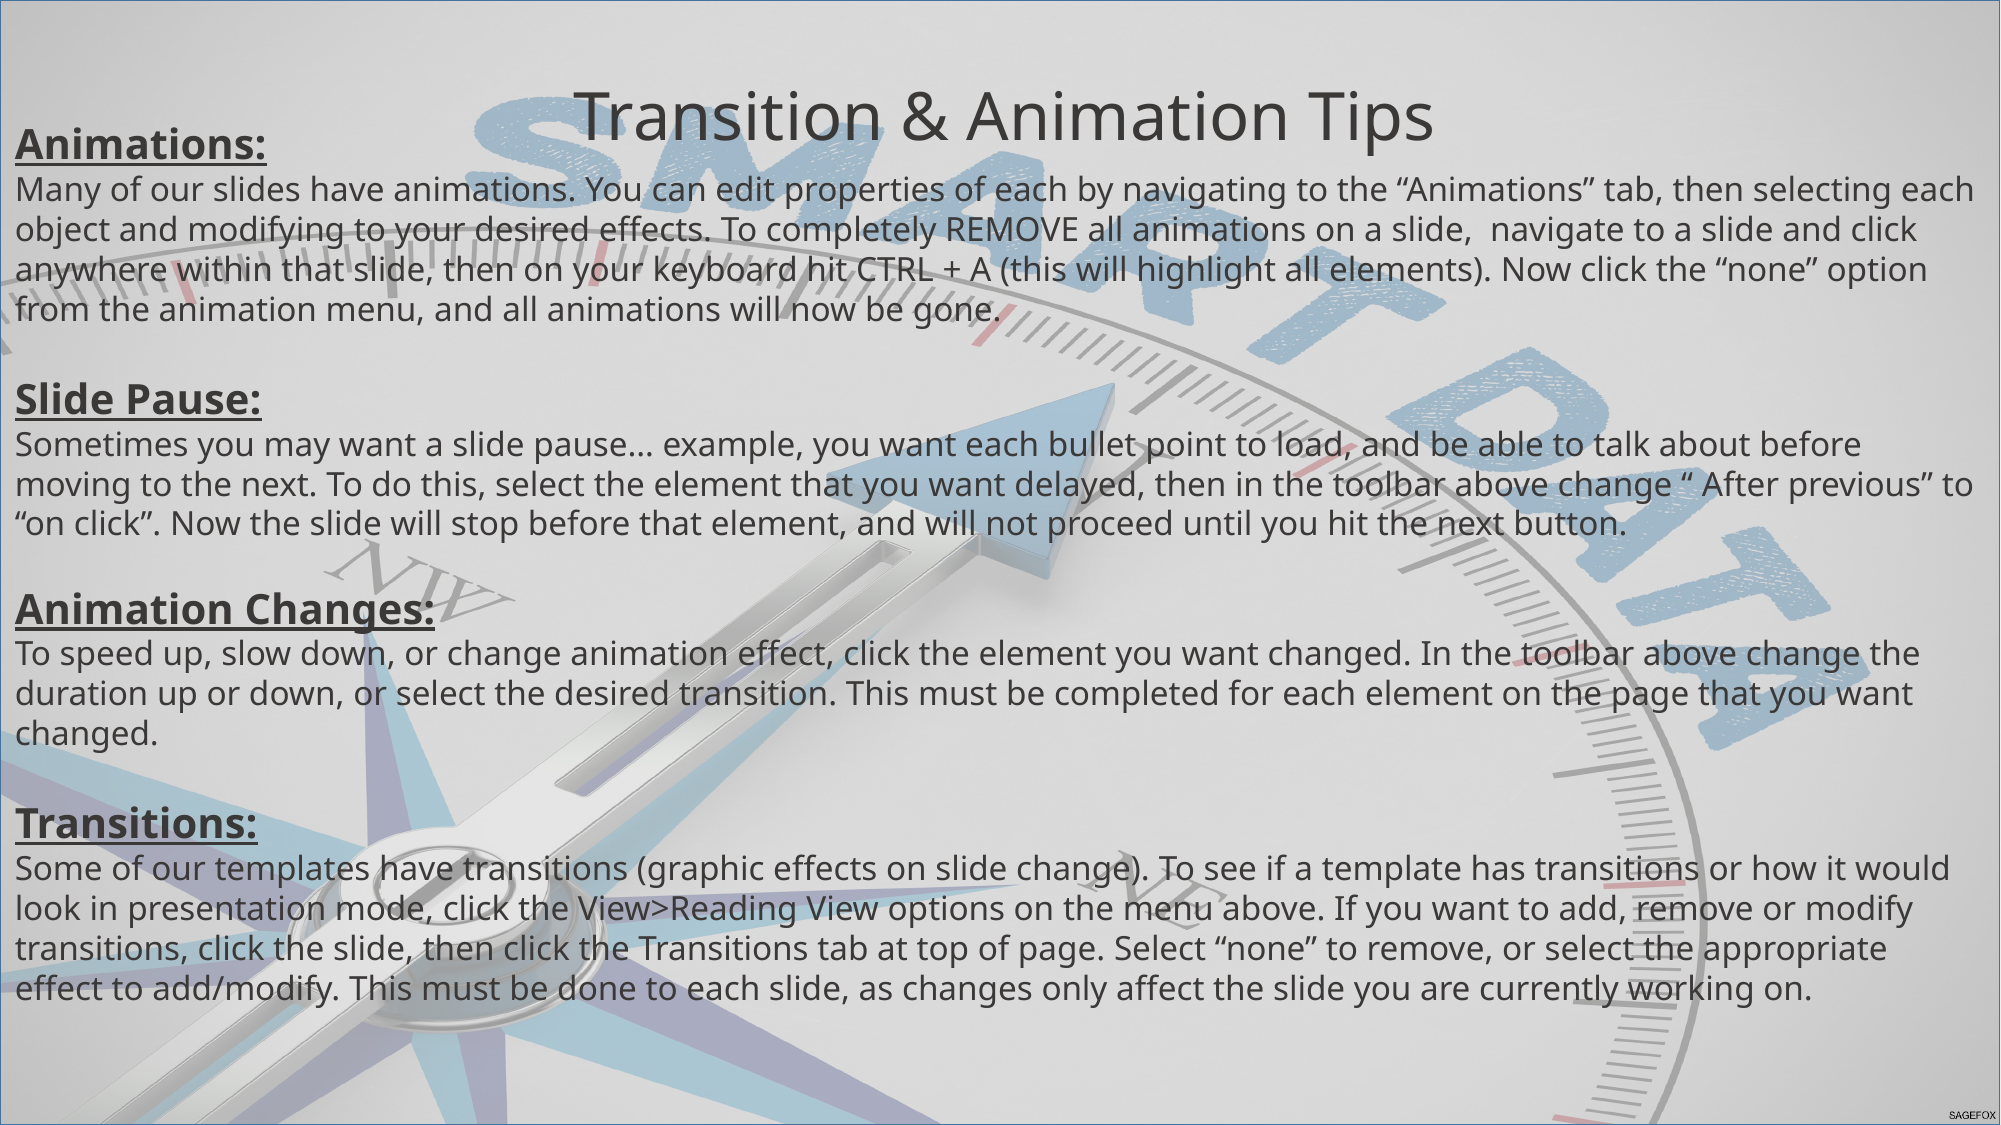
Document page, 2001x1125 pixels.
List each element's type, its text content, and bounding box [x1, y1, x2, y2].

text_box Animations: Many of our slides have animations. You can edit properties of each by navigating to the “Animations” tab, then selecting each object and modifying to your desired effects. To completely REMOVE all animations on a slide, navigate to a slide and click anywhere within that slide, then on your keyboard hit CTRL + A (this will highlight all elements). Now click the “none” option from the animation menu, and all animations will now be gone. Slide Pause: Sometimes you may want a slide pause… example, you want each bullet point to load, and be able to talk about before moving to the next. To do this, select the element that you want delayed, then in the toolbar above change “ After previous” to “on click”. Now the slide will stop before that element, and will not proceed until you hit the next button. Animation Changes: To speed up, slow down, or change animation effect, click the element you want changed. In the toolbar above change the duration up or down, or select the desired transition. This must be completed for each element on the page that you want changed. Transitions: Some of our templates have transitions (graphic effects on slide change). To see if a template has transitions or how it would look in presentation mode, click the View>Reading View options on the menu above. If you want to add, remove or modify transitions, click the slide, then click the Transitions tab at top of page. Select “none” to remove, or select the appropriate effect to add/modify. This must be done to each slide, as changes only affect the slide you are currently working on. [0, 0, 2000, 1125]
title Transition & Animation Tips [477, 59, 1532, 177]
